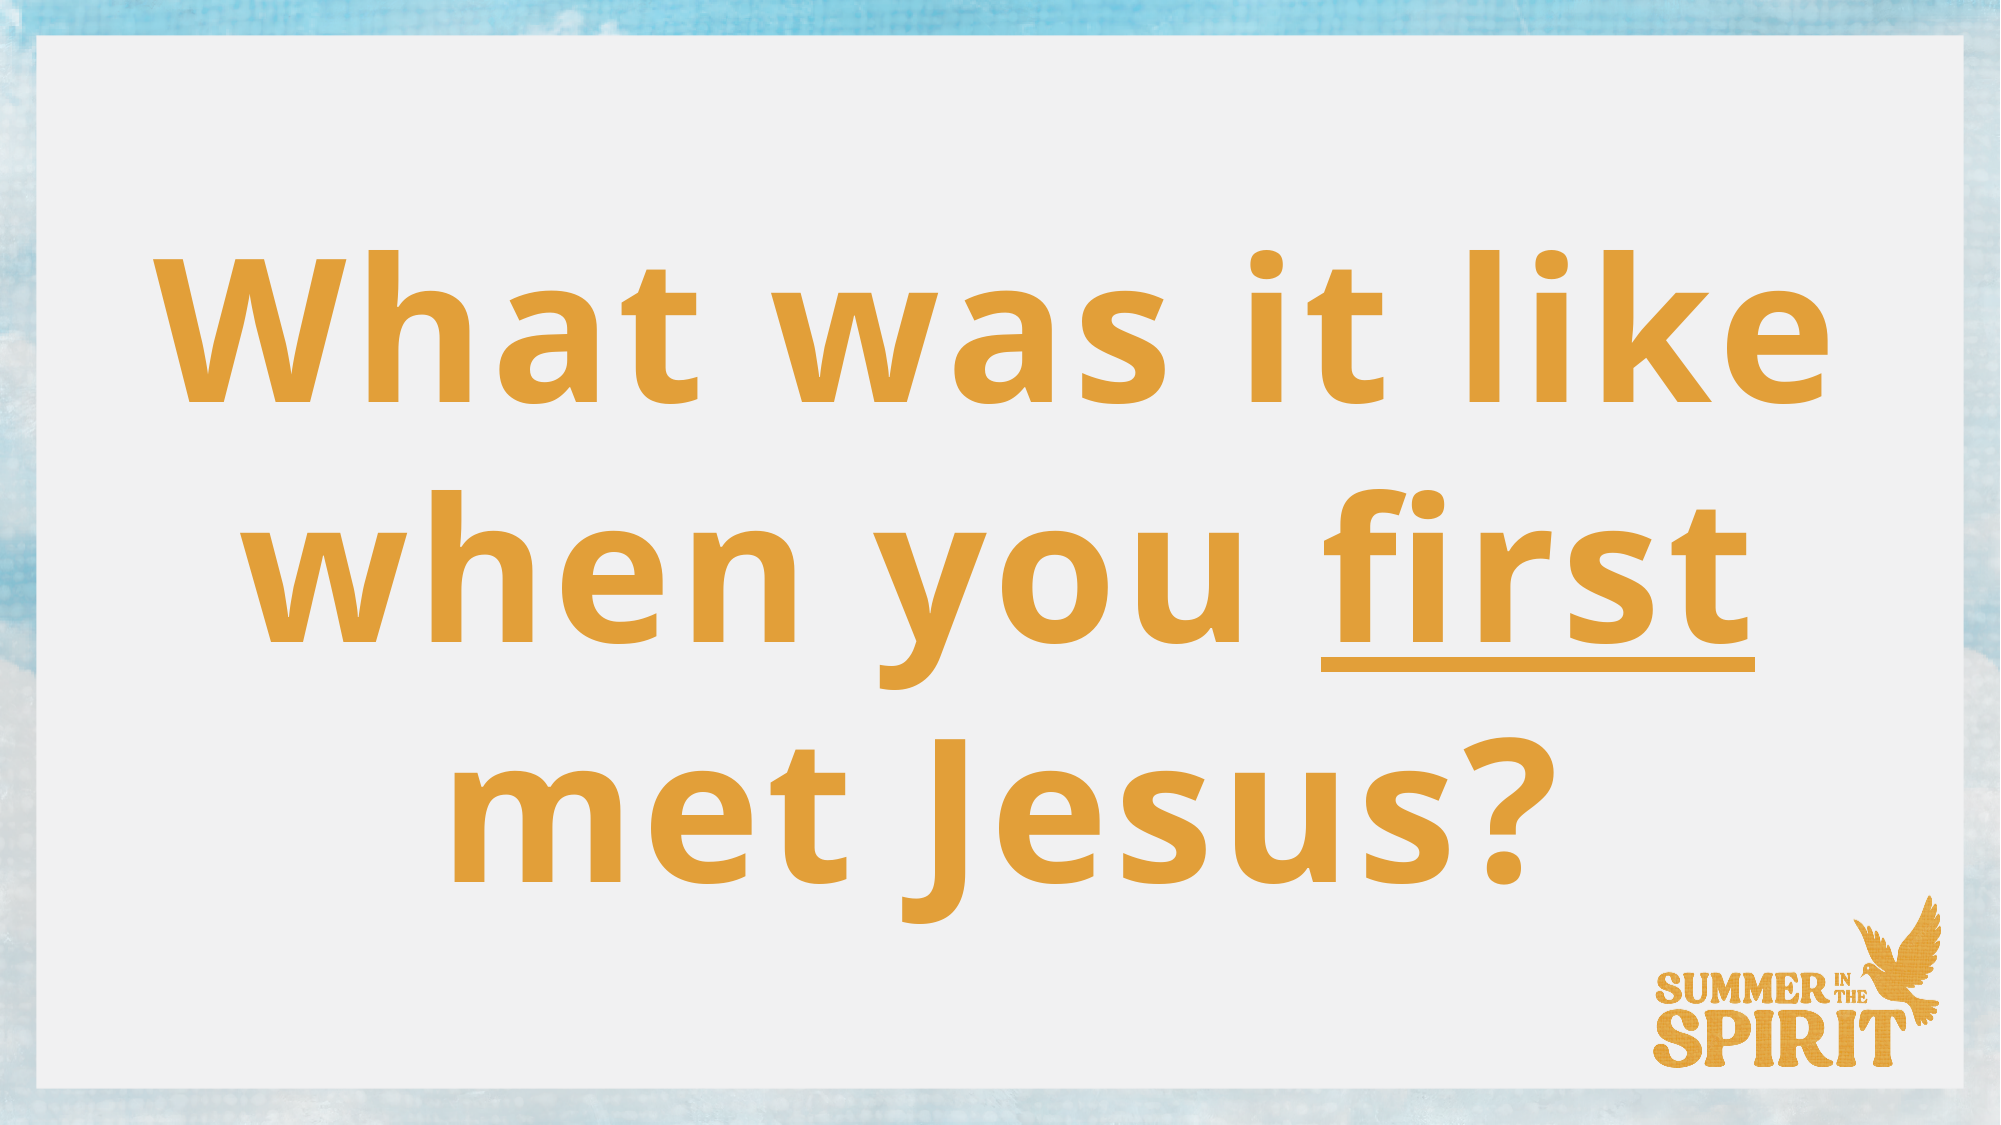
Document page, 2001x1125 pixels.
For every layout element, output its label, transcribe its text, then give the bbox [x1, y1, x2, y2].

list What was it like when you first met Jesus? [101, 183, 1899, 942]
picture [0, 0, 2000, 1125]
